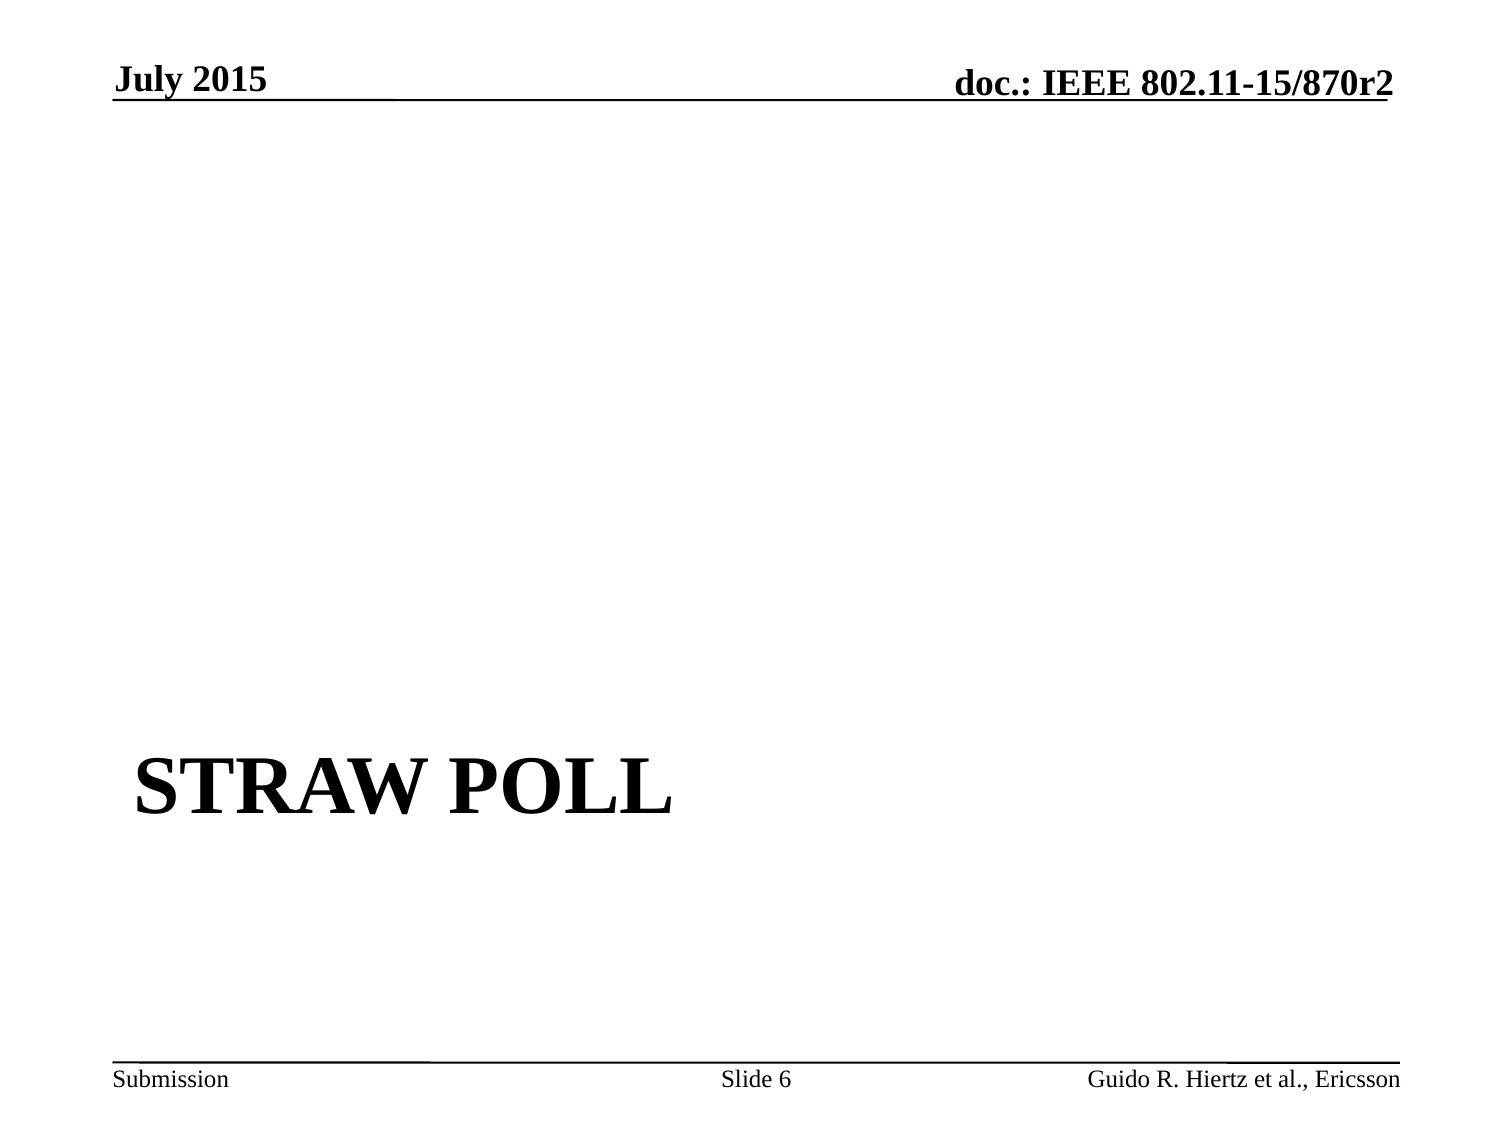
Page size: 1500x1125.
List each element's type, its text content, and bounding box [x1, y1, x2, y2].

slide_number Slide 6 [712, 1061, 800, 1123]
title Straw Poll [118, 722, 1394, 947]
footer Guido R. Hiertz et al., Ericsson [878, 1061, 1402, 1093]
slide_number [114, 54, 423, 100]
